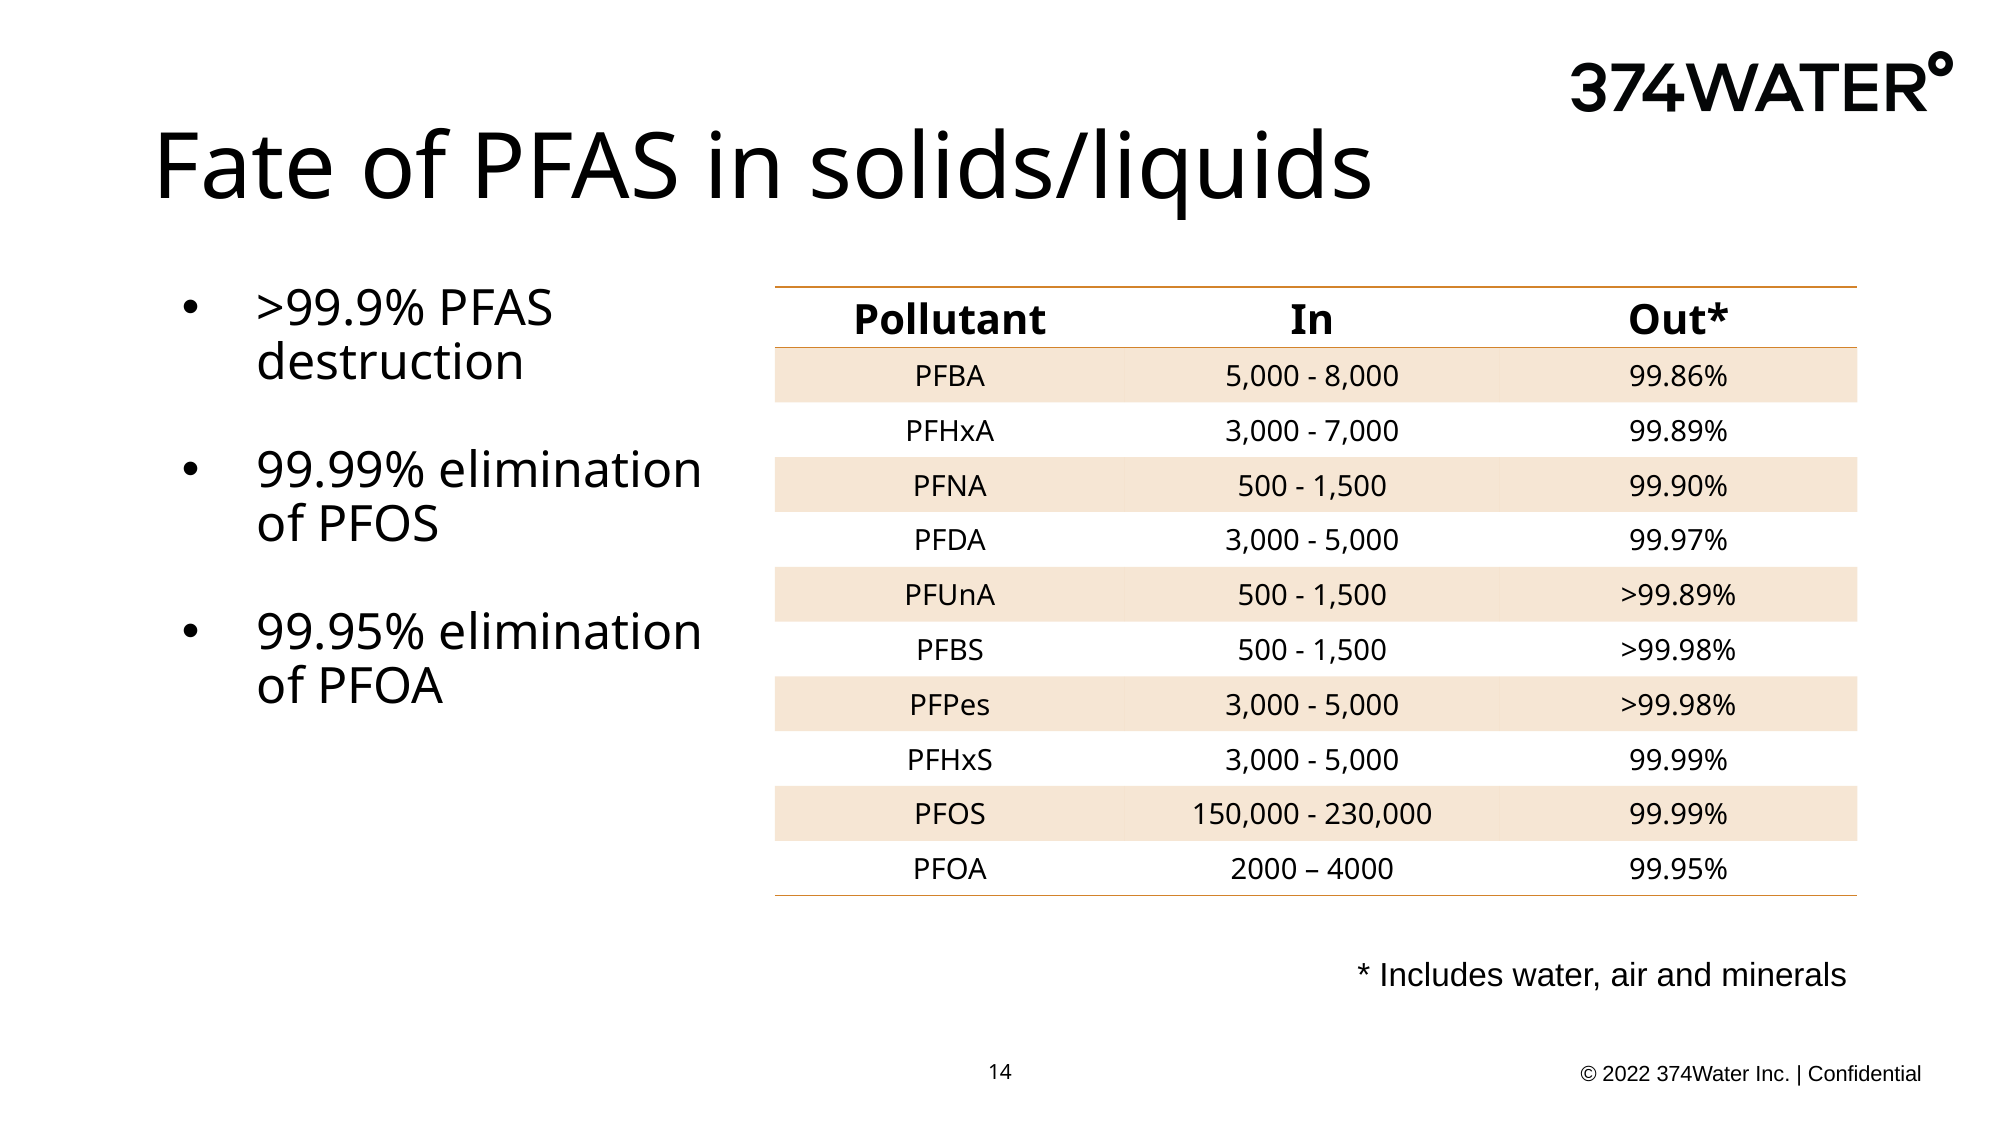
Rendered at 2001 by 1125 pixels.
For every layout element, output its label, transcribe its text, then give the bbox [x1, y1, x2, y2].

slide_number © 2022 374Water Inc. | Confidential [1487, 1042, 1938, 1103]
table_cell PFOA [775, 841, 1125, 895]
table_cell >99.89% [1500, 567, 1857, 622]
table_cell PFBA [775, 348, 1125, 402]
table_cell PFNA [775, 457, 1125, 512]
table_header Pollutant [775, 288, 1125, 347]
table_cell PFPes [775, 676, 1125, 731]
picture [1571, 51, 1953, 112]
table_cell >99.98% [1500, 622, 1857, 676]
table_cell PFBS [775, 622, 1125, 676]
table_header Out* [1500, 288, 1857, 347]
table_cell 500 - 1,500 [1125, 622, 1500, 676]
table_cell >99.98% [1500, 676, 1857, 731]
footer 14 [662, 1042, 1338, 1103]
table_cell 150,000 - 230,000 [1125, 786, 1500, 841]
table_cell PFOS [775, 786, 1125, 841]
table_cell 3,000 - 7,000 [1125, 402, 1500, 457]
table_header In [1125, 288, 1500, 347]
table_cell 99.95% [1500, 841, 1857, 895]
table_cell PFHxS [775, 731, 1125, 786]
table_cell 99.99% [1500, 731, 1857, 786]
list >99.9% PFAS destruction 99.99% elimination of PFOS 99.95% elimination of PFOA [137, 275, 738, 1016]
table_cell 99.89% [1500, 402, 1857, 457]
table_cell 3,000 - 5,000 [1125, 731, 1500, 786]
table_cell 99.86% [1500, 348, 1857, 402]
table_cell 99.90% [1500, 457, 1857, 512]
table_cell PFDA [775, 512, 1125, 567]
table_cell 99.99% [1500, 786, 1857, 841]
table_cell 500 - 1,500 [1125, 567, 1500, 622]
table_cell 3,000 - 5,000 [1125, 512, 1500, 567]
table_cell 500 - 1,500 [1125, 457, 1500, 512]
table_cell PFUnA [775, 567, 1125, 622]
table_cell PFHxA [775, 402, 1125, 457]
table_cell 3,000 - 5,000 [1125, 676, 1500, 731]
title Fate of PFAS in solids/liquids [137, 59, 1863, 278]
table_cell 2000 – 4000 [1125, 841, 1500, 895]
table_cell 5,000 - 8,000 [1125, 348, 1500, 402]
text_box * Includes water, air and minerals [1234, 945, 1863, 1001]
table_cell 99.97% [1500, 512, 1857, 567]
